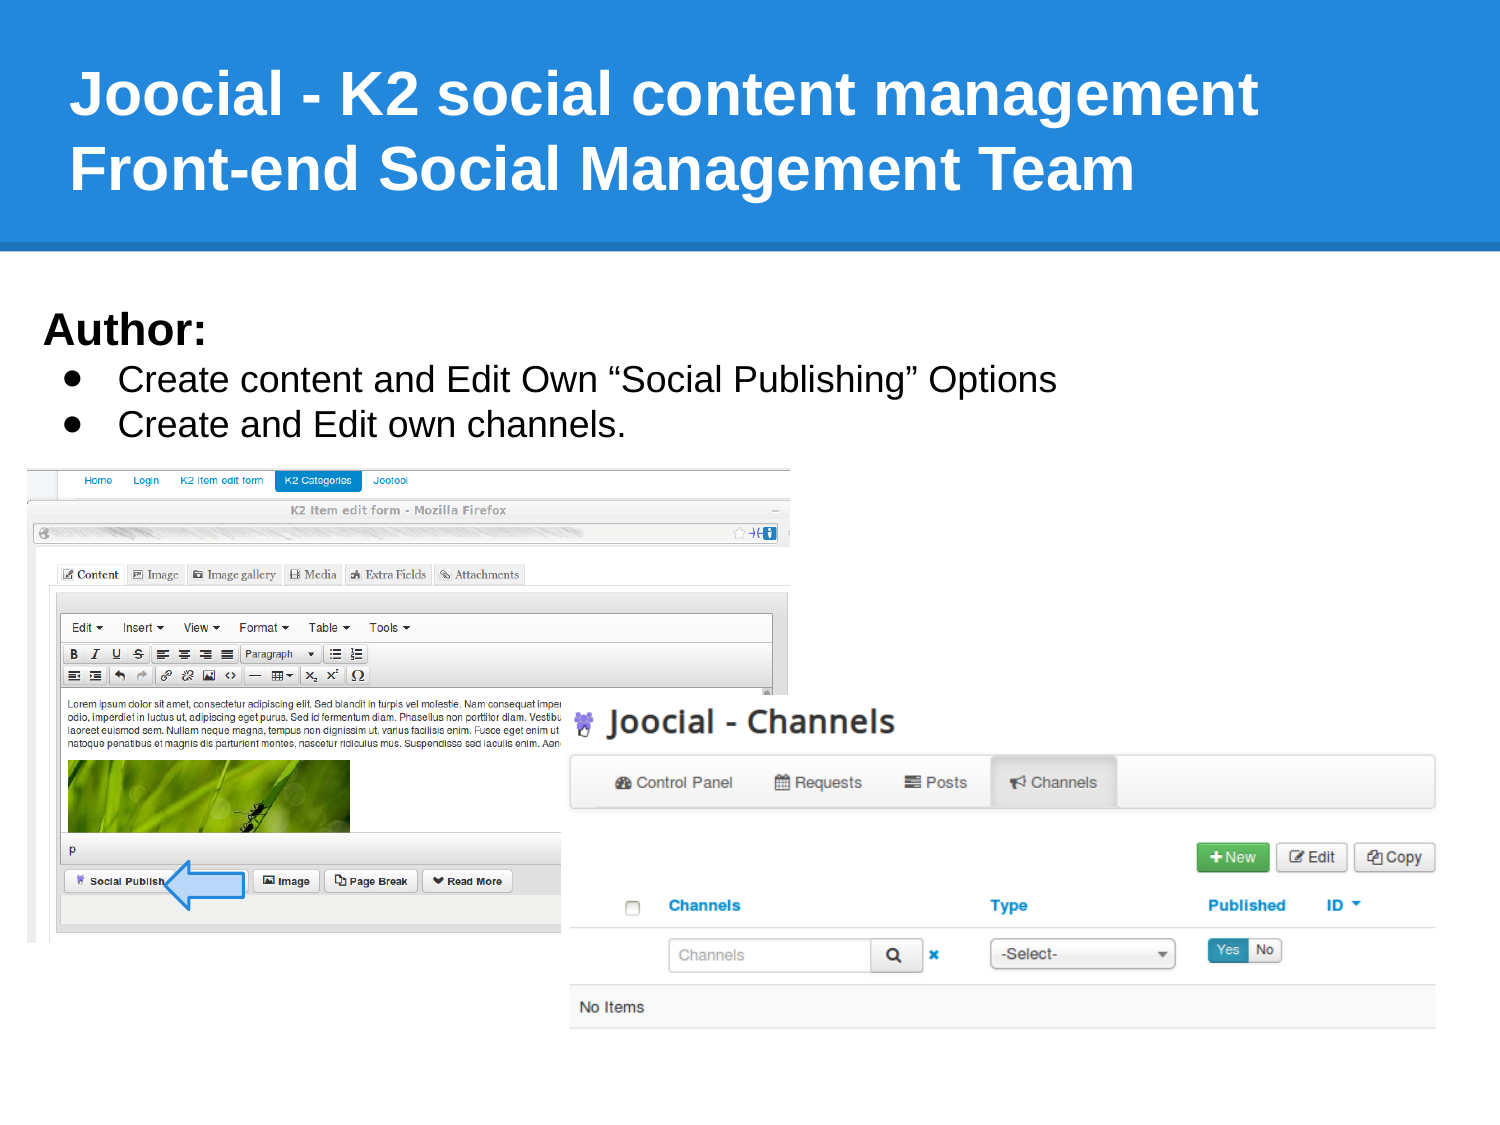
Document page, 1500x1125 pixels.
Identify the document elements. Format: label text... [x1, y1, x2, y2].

picture [27, 467, 1453, 1076]
title Joocial - K2 social content management Front-end Social Management Team [17, 29, 1500, 218]
text_box Author: Create content and Edit Own “Social Publishing” Options Create and Edit own channels. [27, 284, 1453, 613]
